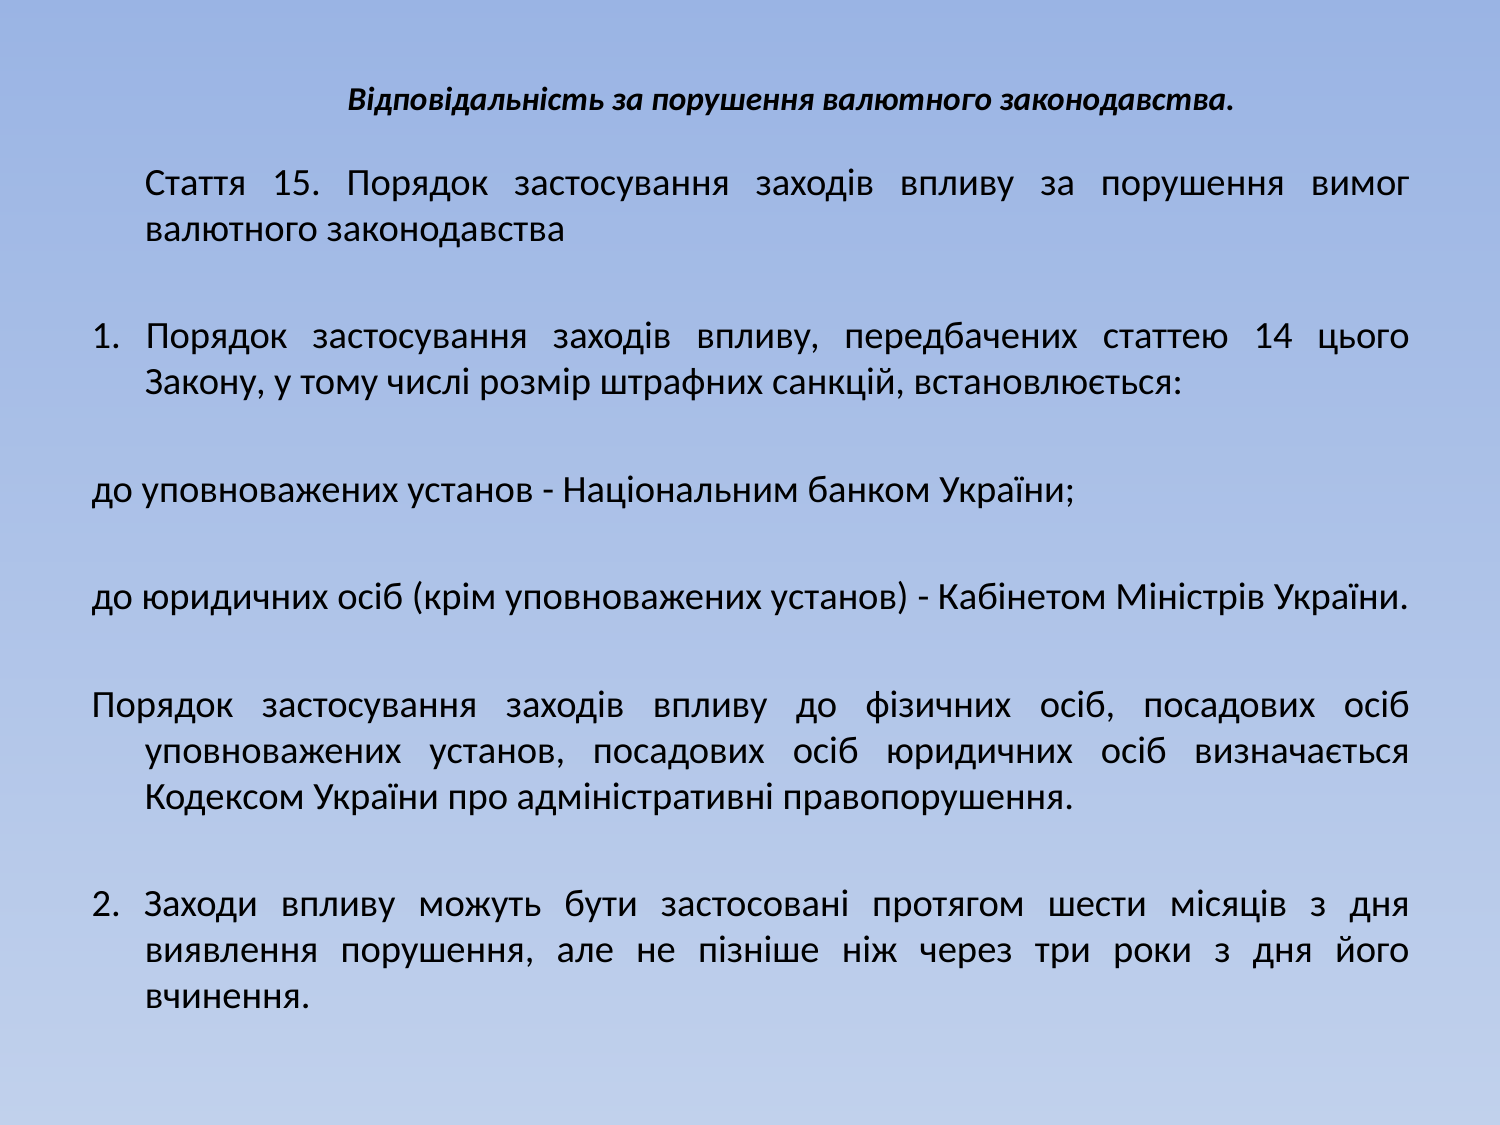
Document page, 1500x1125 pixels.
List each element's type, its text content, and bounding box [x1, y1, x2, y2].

list Стаття 15. Порядок застосування заходів впливу за порушення вимог валютного законодавства 1. Порядок застосування заходів впливу, передбачених статтею 14 цього Закону, у тому числі розмір штрафних санкцій, встановлюється: до уповноважених установ - Національним банком України; до юридичних осіб (крім уповноважених установ) - Кабінетом Міністрів України. Порядок застосування заходів впливу до фізичних осіб, посадових осіб уповноважених установ, посадових осіб юридичних осіб визначається Кодексом України про адміністративні правопорушення. 2. Заходи впливу можуть бути застосовані протягом шести місяців з дня виявлення порушення, але не пізніше ніж через три роки з дня його вчинення. [76, 149, 1425, 1047]
title Відповідальність за порушення валютного законодавства. [75, 45, 1425, 149]
